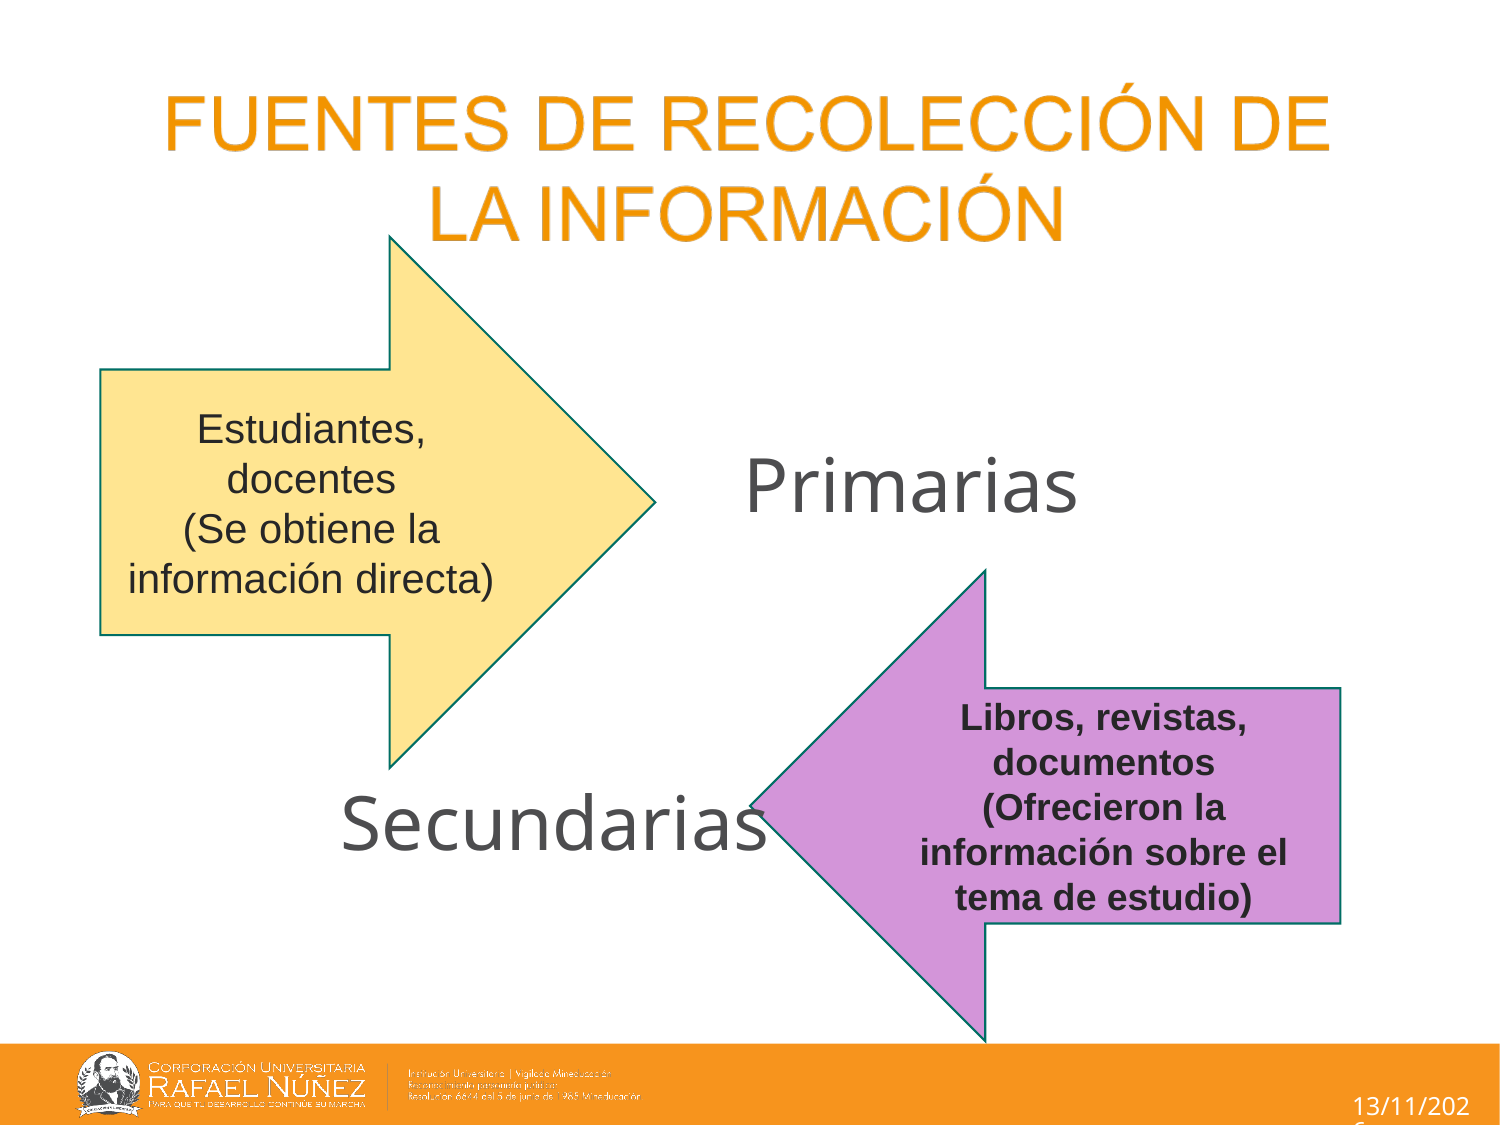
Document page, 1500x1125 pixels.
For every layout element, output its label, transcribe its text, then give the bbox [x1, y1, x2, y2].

text_box Libros, revistas, documentos (Ofrecieron la información sobre el tema de estudio) [785, 570, 1341, 1042]
text_box Secundarias [326, 767, 785, 873]
picture [56, 1038, 660, 1125]
text_box Primarias [729, 430, 1096, 536]
picture [100, 54, 1400, 303]
text_box Estudiantes, docentes (Se obtiene la información directa) [100, 311, 656, 767]
